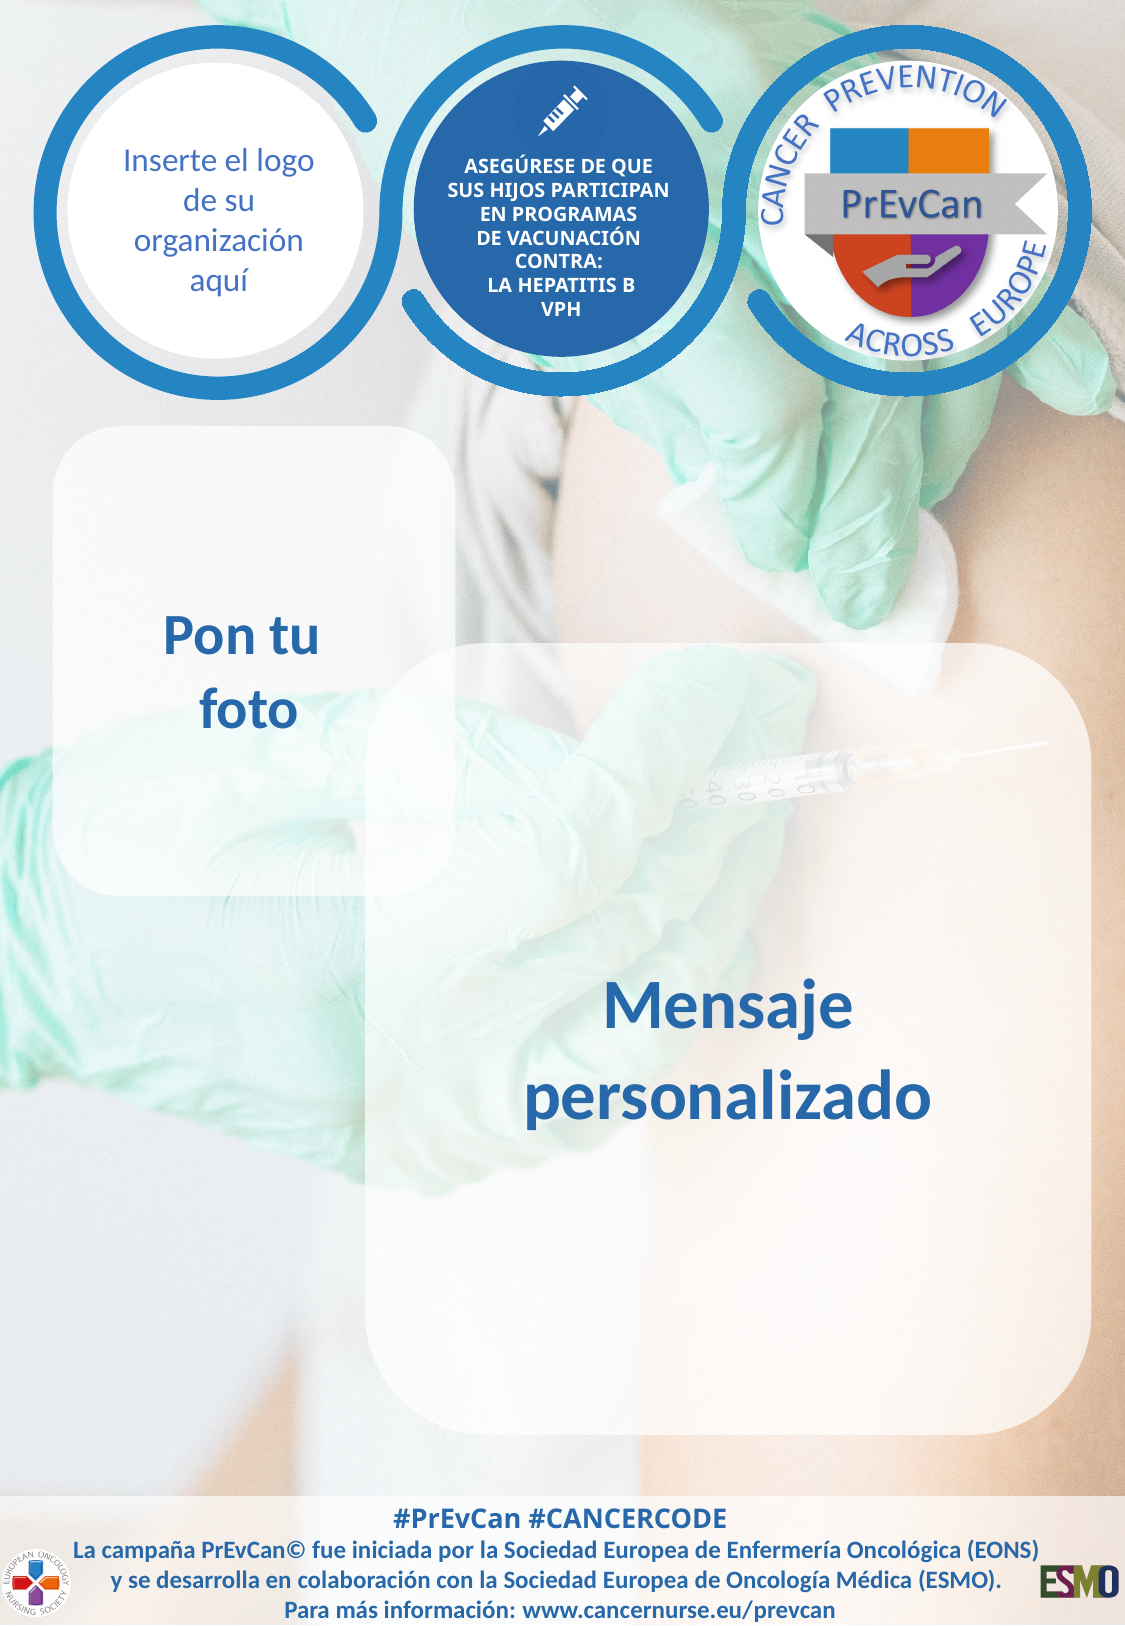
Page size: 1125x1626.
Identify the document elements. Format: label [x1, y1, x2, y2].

text_box [0, 0, 1125, 1625]
